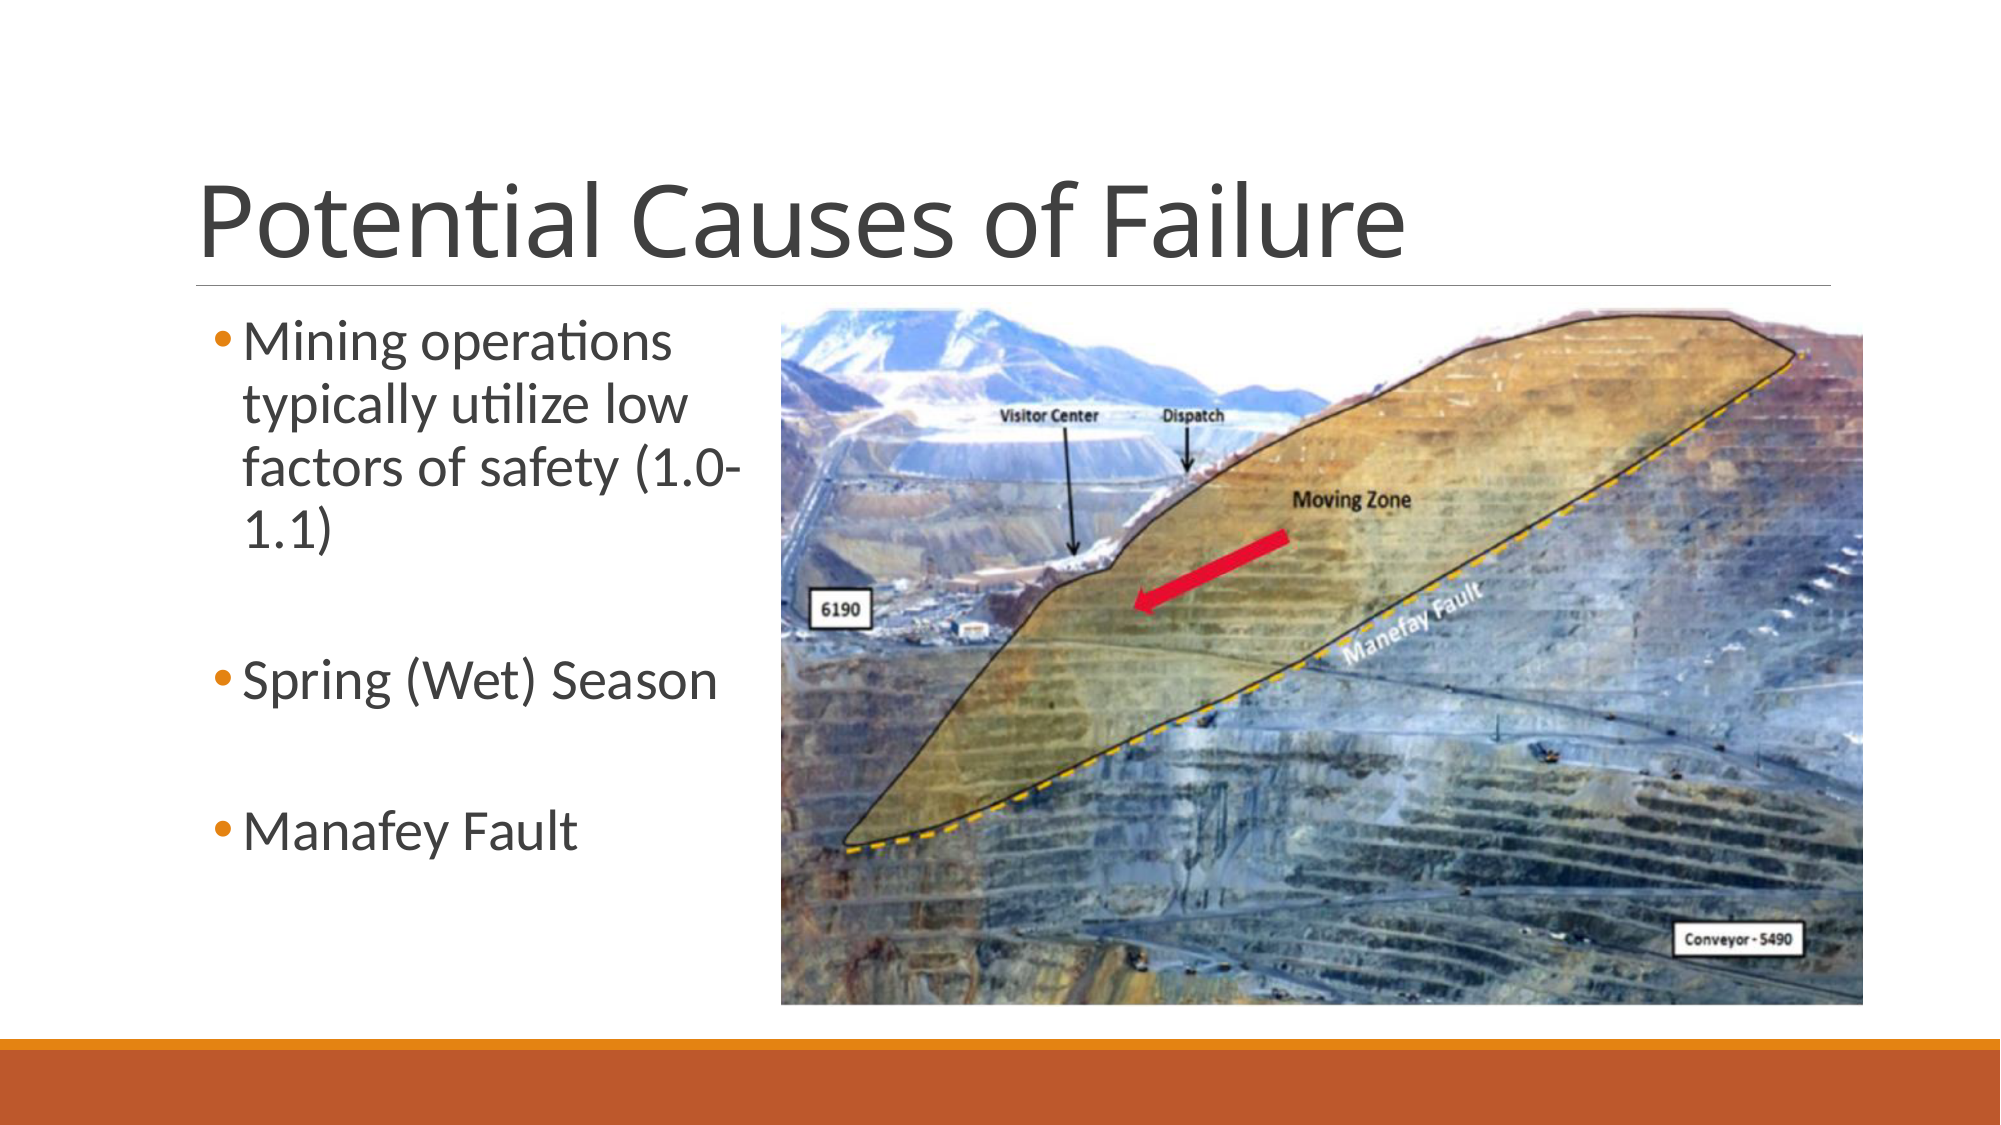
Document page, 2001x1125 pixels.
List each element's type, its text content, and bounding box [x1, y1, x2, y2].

picture [781, 302, 1863, 1008]
list Mining operations typically utilize low factors of safety (1.0-1.1) Spring (Wet) Season Manafey Fault [180, 302, 780, 963]
title Potential Causes of Failure [180, 47, 1830, 285]
